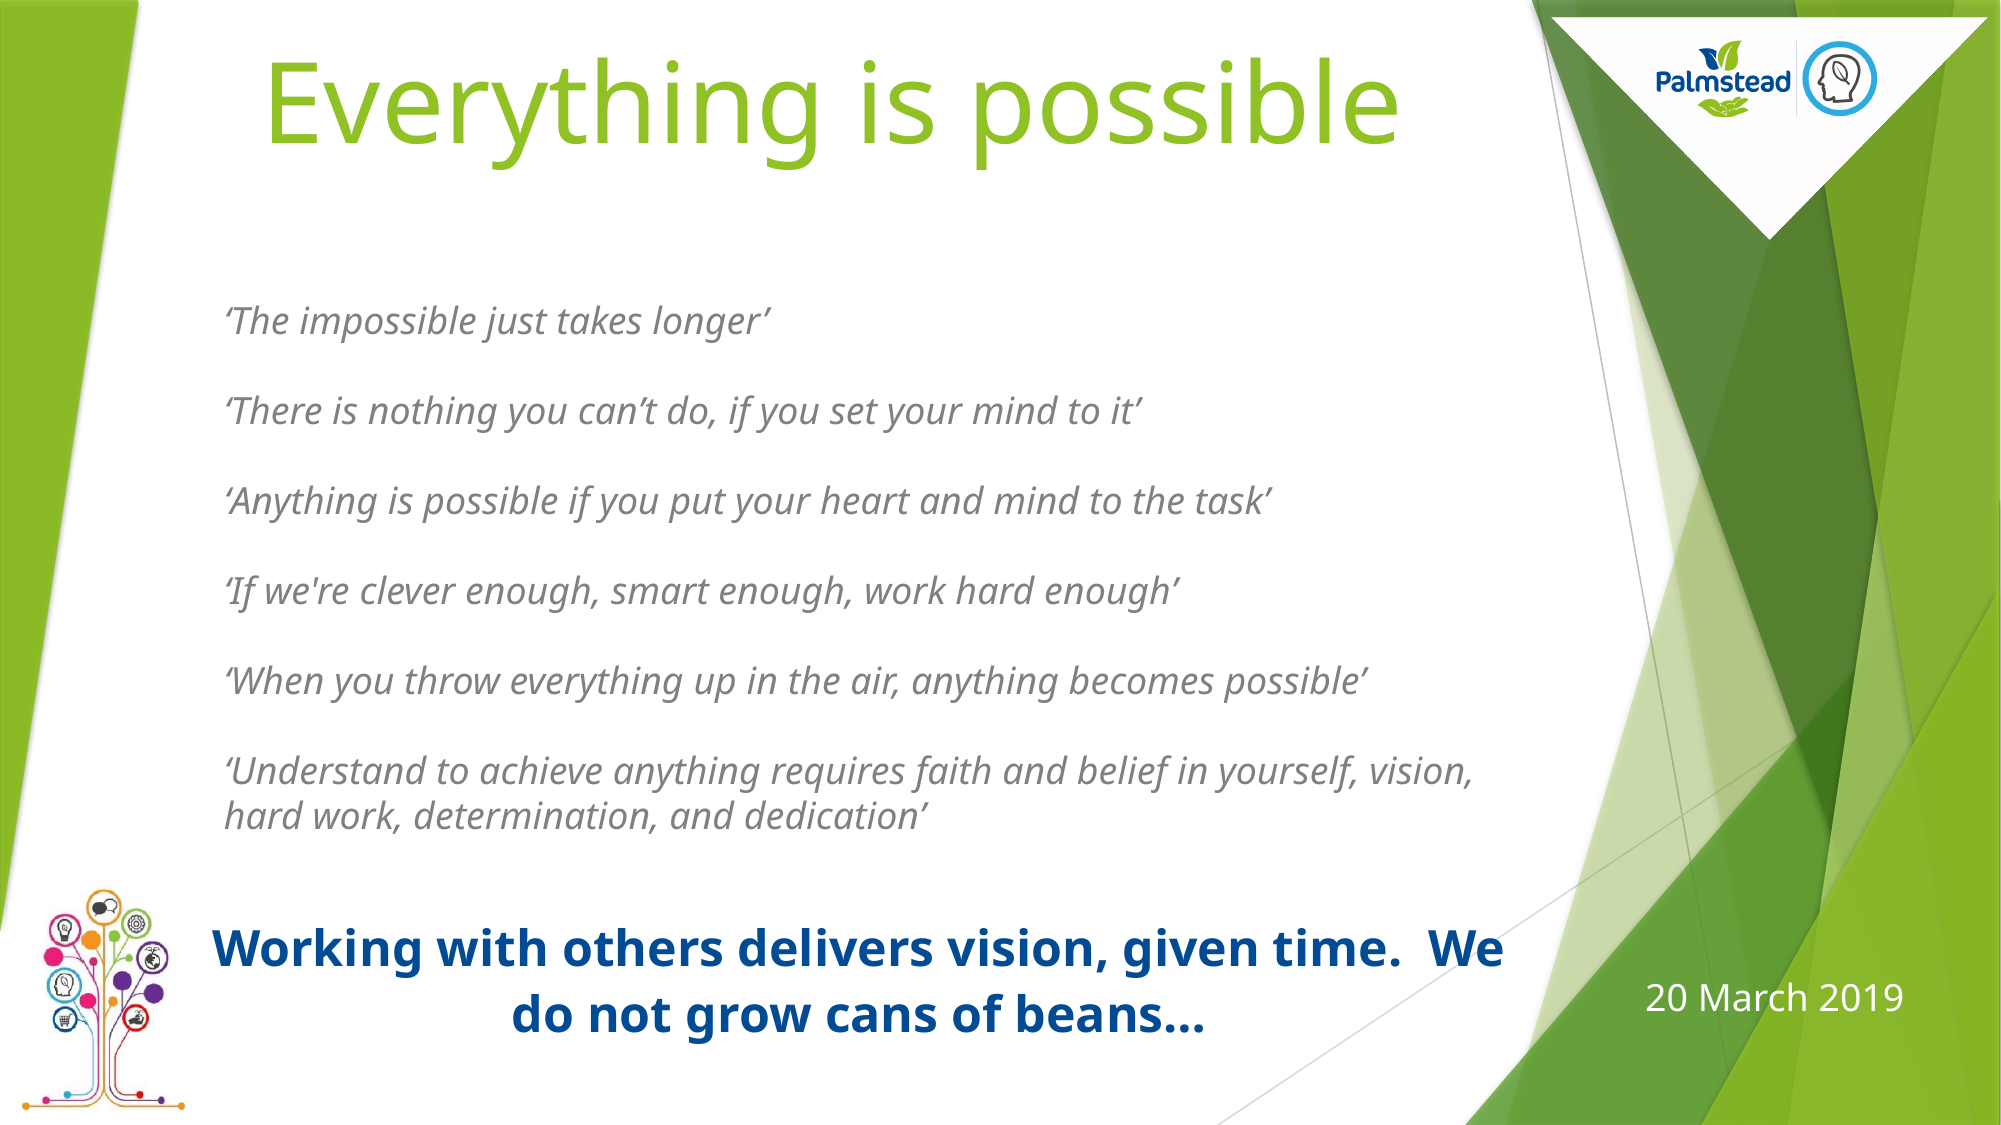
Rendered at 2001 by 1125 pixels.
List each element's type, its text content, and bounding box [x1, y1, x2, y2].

picture [13, 875, 193, 1119]
text_box ‘The impossible just takes longer’ ‘There is nothing you can’t do, if you set your mind to it’ ‘Anything is possible if you put your heart and mind to the task’ ‘If we're clever enough, smart enough, work hard enough’ ‘When you throw everything up in the air, anything becomes possible’ ‘Understand to achieve anything requires faith and belief in yourself, vision, hard work, determination, and dedication’ [209, 289, 1527, 845]
title Everything is possible [138, 17, 1527, 240]
text_box [0, 1, 140, 933]
text_box 20 March 2019 [1584, 955, 1966, 1039]
subtitle Working with others delivers vision, given time. We do not grow cans of beans… [198, 903, 1527, 1088]
picture [1550, 16, 1988, 240]
